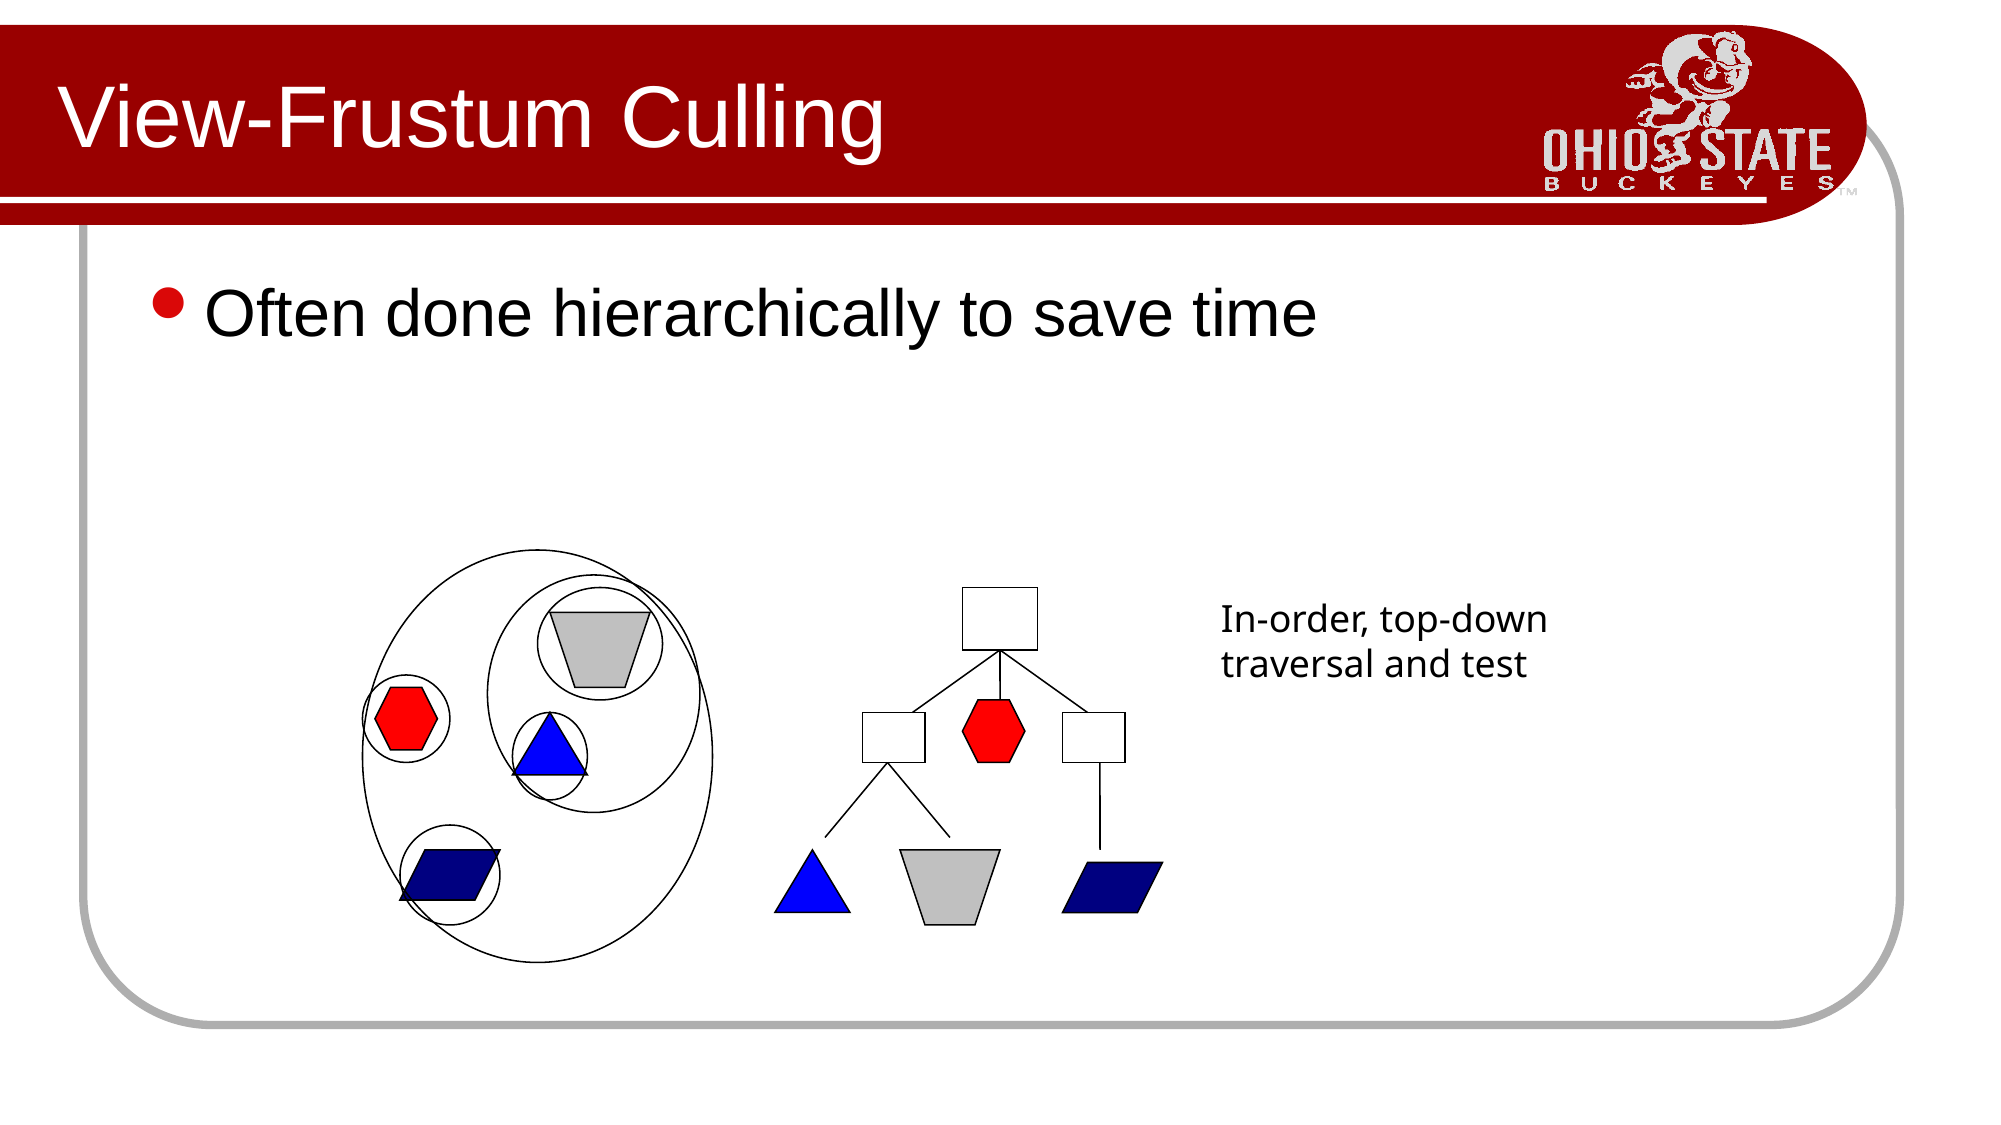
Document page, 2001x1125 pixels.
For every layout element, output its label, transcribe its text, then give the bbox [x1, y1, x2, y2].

text_box In-order, top-down traversal and test [1206, 587, 1564, 693]
list Often done hierarchically to save time [133, 262, 1867, 988]
title View-Frustum Culling [42, 37, 1601, 188]
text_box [362, 549, 713, 963]
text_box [774, 587, 1163, 926]
